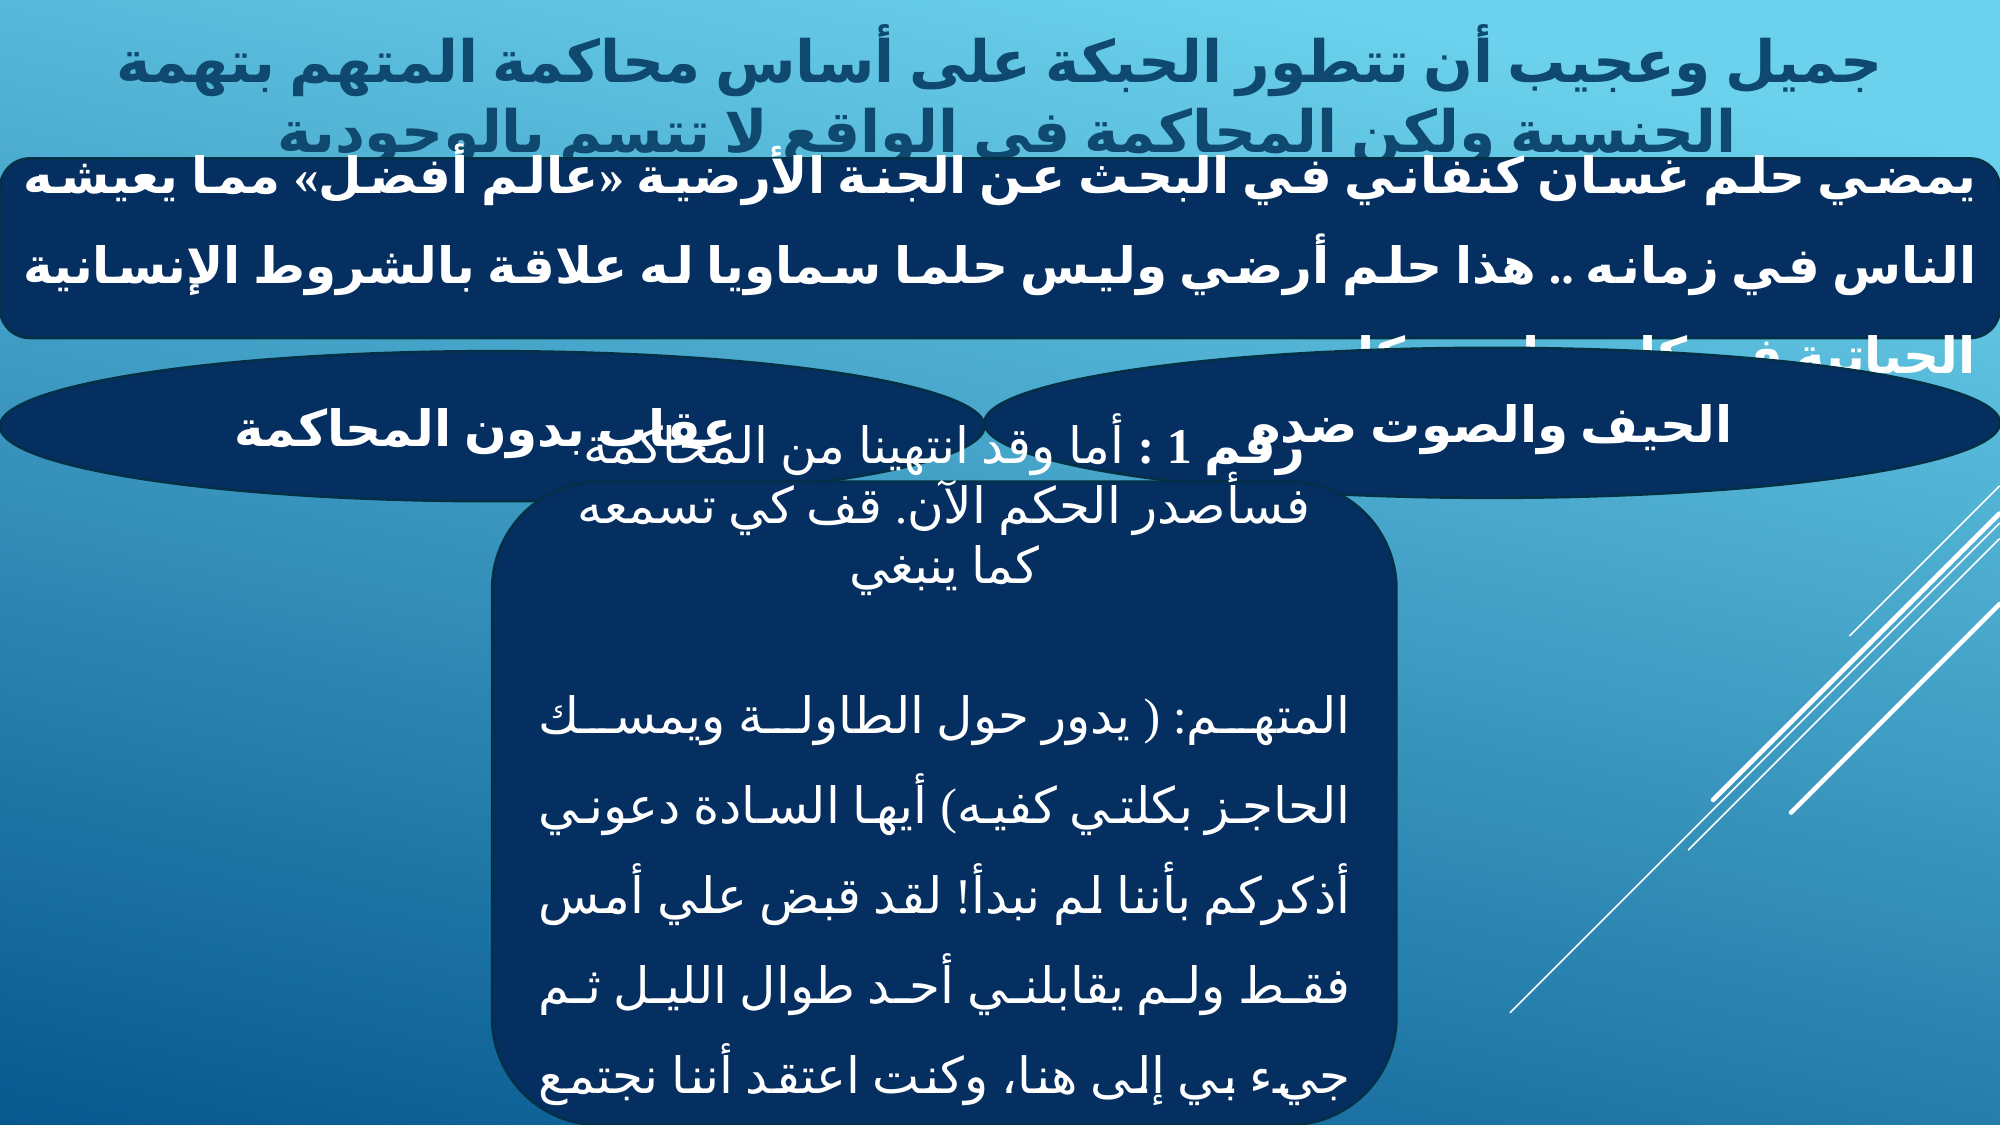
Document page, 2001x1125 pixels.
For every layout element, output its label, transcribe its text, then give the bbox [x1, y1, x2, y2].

list جميل وعجيب أن تتطور الحبكة على أساس محاكمة المتهم بتهمة الجنسية ولكن المحاكمة في الواقع لا تتسم بالوجودية [0, 0, 2000, 176]
text_box الحيف والصوت ضده [984, 346, 2000, 500]
text_box يمضي حلم غسان كنفاني في البحث عن الجنة الأرضية «عالم أفضل» مما يعيشه الناس في زمانه .. هذا حلم أرضي وليس حلما سماويا له علاقة بالشروط الإنسانية الحياتية في كل زمان ومكان [0, 157, 2000, 340]
text_box رقم 1 : أما وقد انتهينا من المحاكمة فسأصدر الحكم الآن. قف كي تسمعه كما ينبغي المتهم: ( يدور حول الطاولة ويمسك الحاجز بكلتي كفيه) أيها السادة دعوني أذكركم بأننا لم نبدأ! لقد قبض علي أمس فقط ولم يقابلني أحد طوال الليل ثم جيء بي إلى هنا، وكنت اعتقد أننا نجتمع للتعارف [490, 480, 1398, 1125]
text_box عقاب بدون المحاكمة [0, 349, 986, 503]
